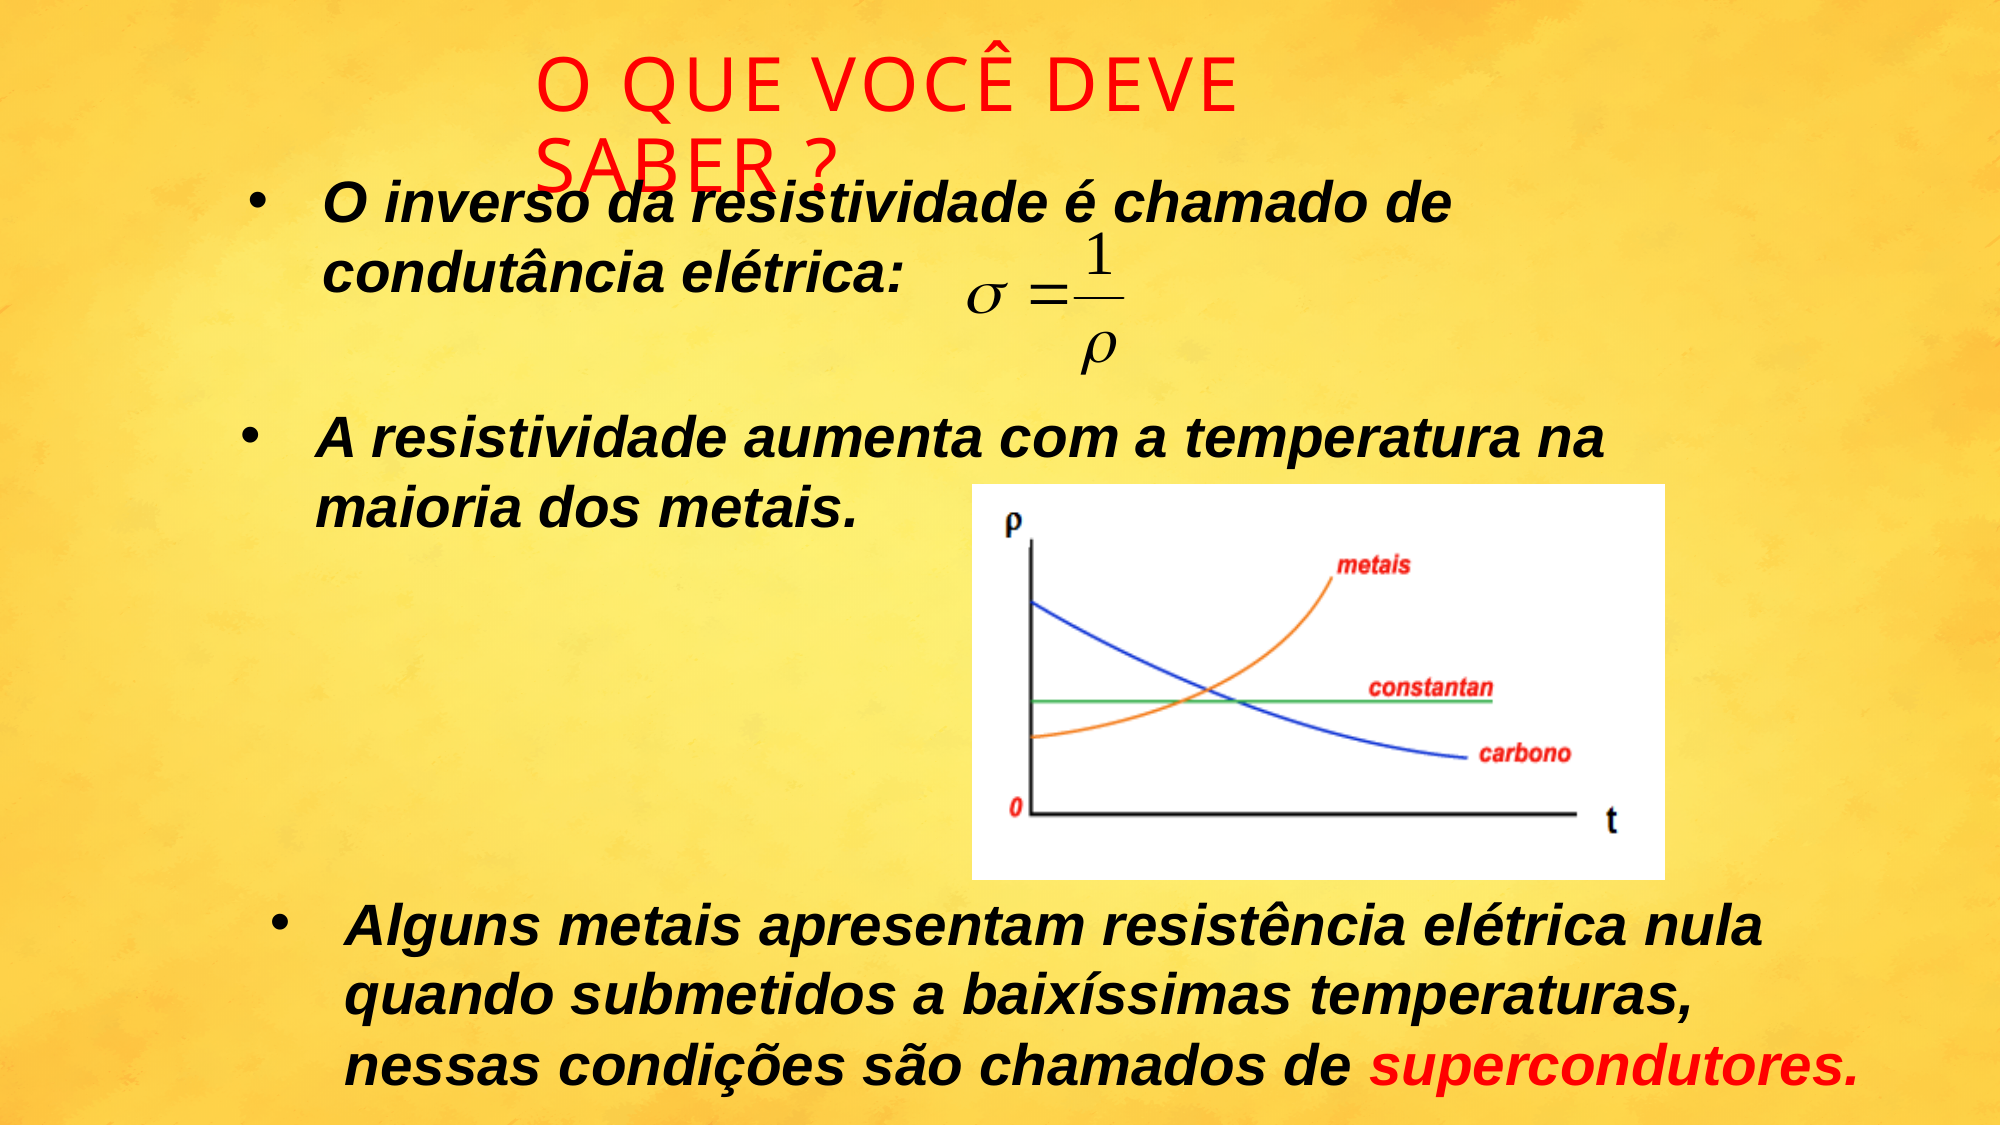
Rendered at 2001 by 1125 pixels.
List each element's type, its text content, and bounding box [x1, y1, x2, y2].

table_cell ohm () [0, 0, 2000, 1125]
text_box O inverso da resistividade é chamado de condutância elétrica: [233, 157, 1782, 312]
text_box A resistividade aumenta com a temperatura na maioria dos metais. [225, 391, 1775, 547]
text_box O que você deve saber ? [519, 39, 1481, 157]
text_box Alguns metais apresentam resistência elétrica nula quando submetidos a baixíssimas temperaturas, nessas condições são chamados de supercondutores. [255, 879, 1922, 1104]
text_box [958, 214, 1137, 387]
picture [972, 484, 1665, 880]
